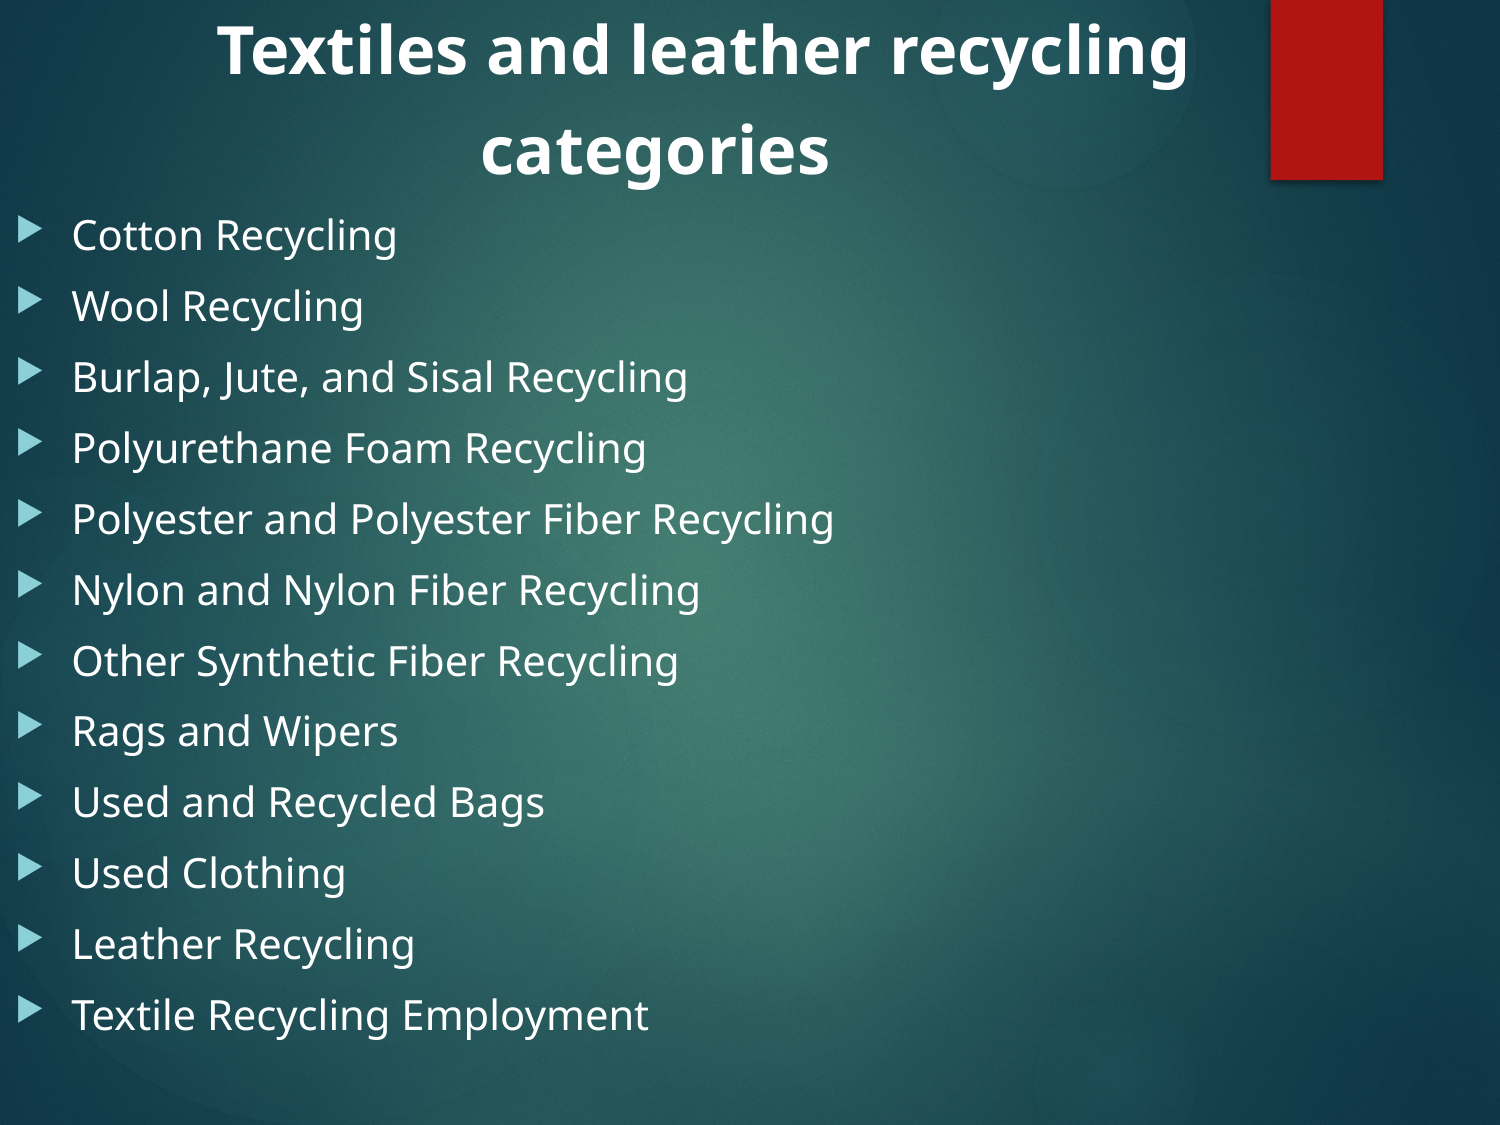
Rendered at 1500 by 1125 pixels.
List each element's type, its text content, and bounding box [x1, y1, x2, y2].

list Textiles and leather recycling categories Cotton Recycling Wool Recycling Burlap, Jute, and Sisal Recycling Polyurethane Foam Recycling Polyester and Polyester Fiber Recycling Nylon and Nylon Fiber Recycling Other Synthetic Fiber Recycling Rags and Wipers Used and Recycled Bags Used Clothing Leather Recycling Textile Recycling Employment [0, 0, 1425, 1125]
